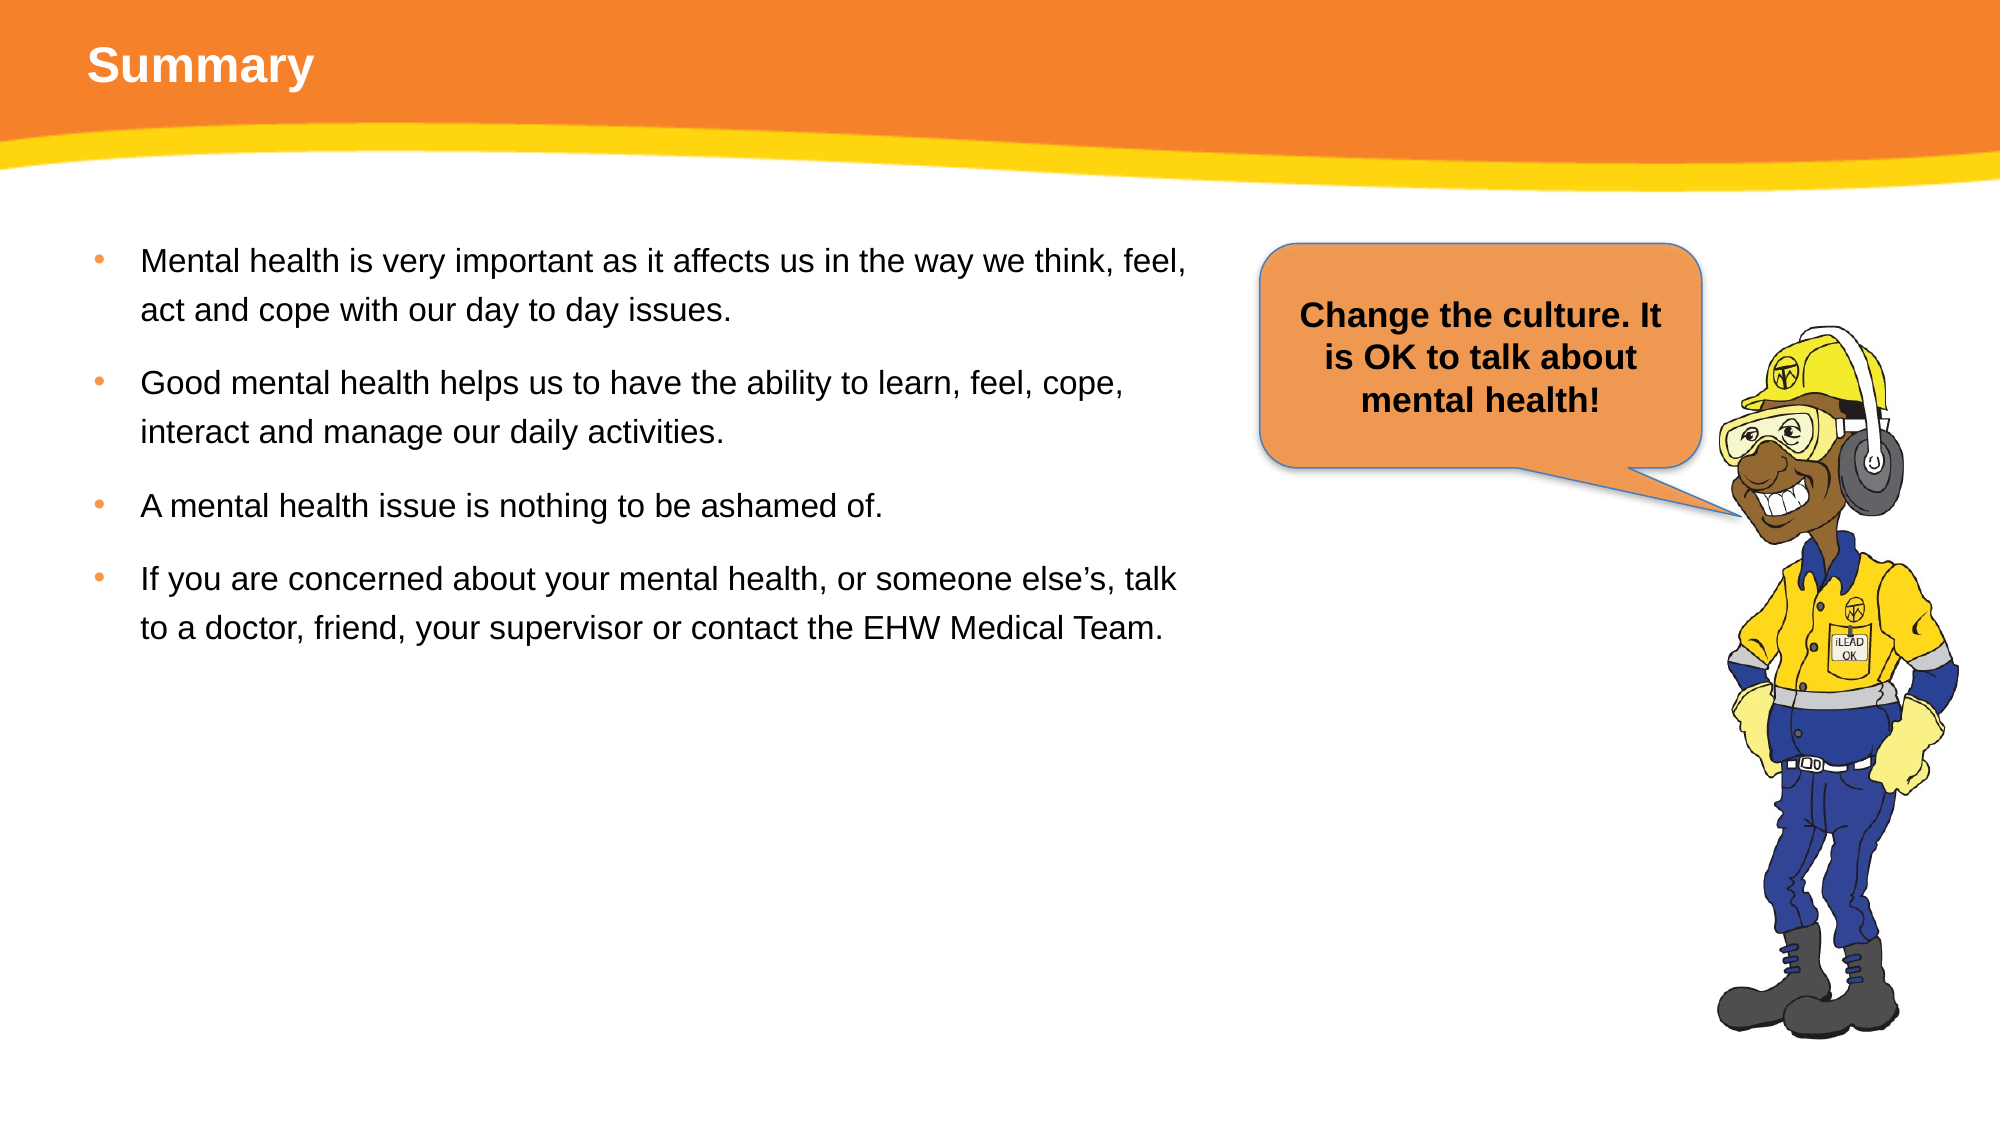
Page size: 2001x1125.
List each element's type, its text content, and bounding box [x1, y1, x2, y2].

text_box Change the culture. It is OK to talk about mental health! [1259, 242, 1703, 508]
list Mental health is very important as it affects us in the way we think, feel, act and cope with our day to day issues. Good mental health helps us to have the ability to learn, feel, cope, interact and manage our daily activities. A mental health issue is nothing to be ashamed of. If you are concerned about your mental health, or someone else’s, talk to a doctor, friend, your supervisor or contact the EHW Medical Team. [78, 222, 1213, 1038]
title Summary [71, 4, 1969, 120]
picture [0, 0, 2000, 1125]
